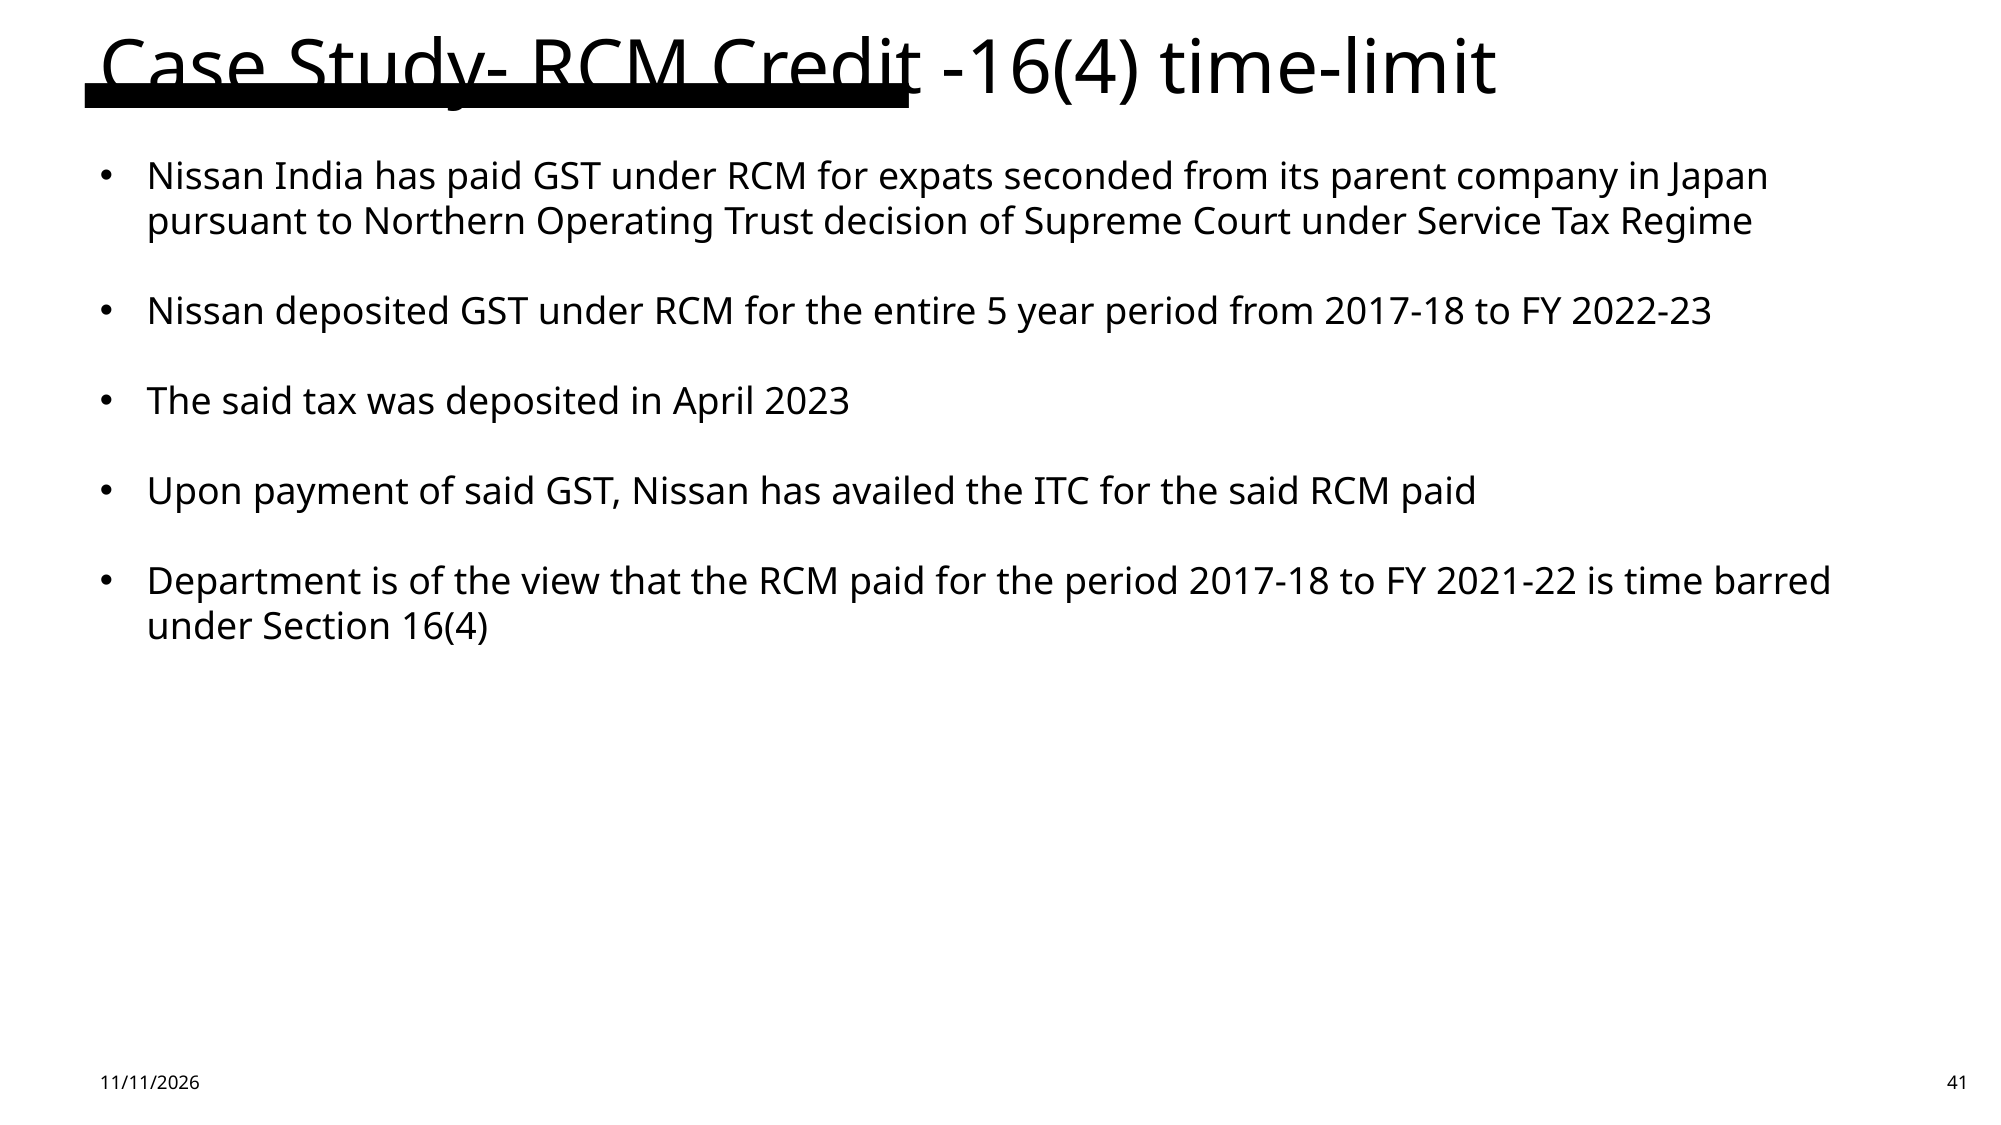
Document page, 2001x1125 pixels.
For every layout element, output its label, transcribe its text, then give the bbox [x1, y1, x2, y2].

text_box Nissan India has paid GST under RCM for expats seconded from its parent company in Japan pursuant to Northern Operating Trust decision of Supreme Court under Service Tax Regime Nissan deposited GST under RCM for the entire 5 year period from 2017-18 to FY 2022-23 The said tax was deposited in April 2023 Upon payment of said GST, Nissan has availed the ITC for the said RCM paid Department is of the view that the RCM paid for the period 2017-18 to FY 2021-22 is time barred under Section 16(4) [84, 144, 1879, 925]
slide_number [84, 1053, 535, 1114]
slide_number 41 [1879, 1053, 1984, 1114]
footer Case Study- RCM Credit -16(4) time-limit [84, 16, 2000, 111]
